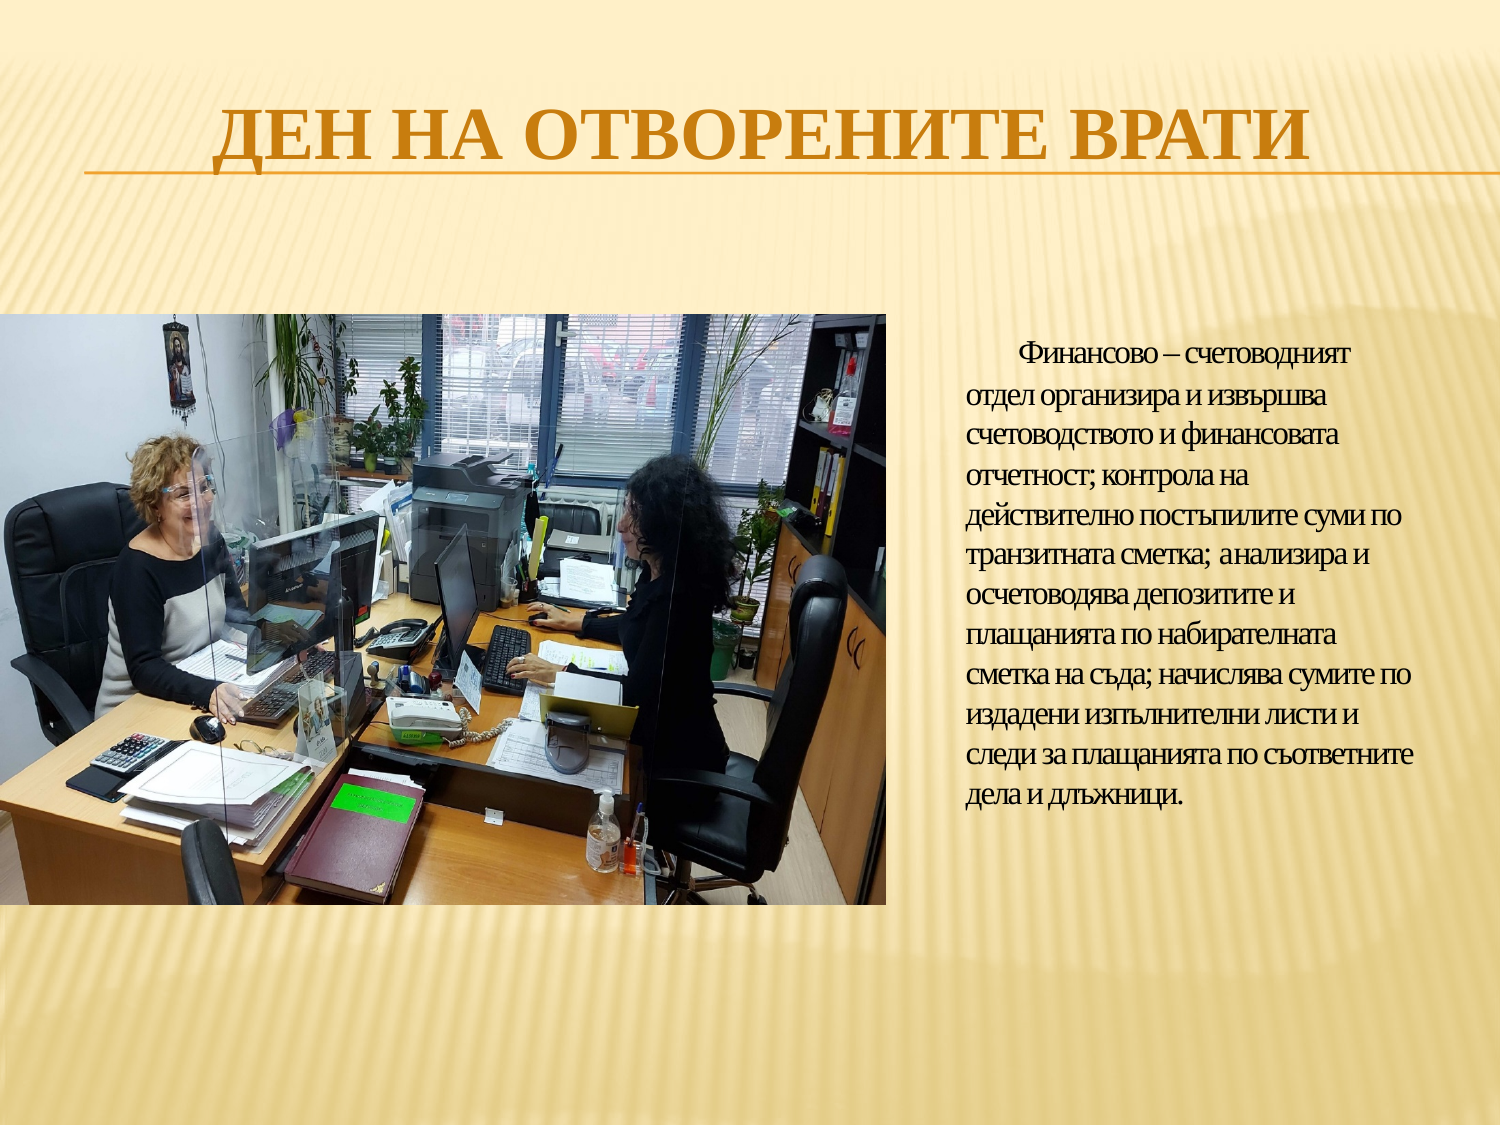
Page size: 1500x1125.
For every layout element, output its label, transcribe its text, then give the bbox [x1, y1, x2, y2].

list Финансово – счетоводният отдел организира и извършва счетоводството и финансовата отчетност; контрола на действително постъпилите суми по транзитната сметка; анализира и осчетоводява депозитите и плащанията по набирателната сметка на съда; начислява сумите по издадени изпълнителни листи и следи за плащанията по съответните дела и длъжници. [950, 314, 1436, 1125]
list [0, 314, 887, 906]
title ДЕН НА ОТВОРЕНИТЕ ВРАТИ [50, 75, 1475, 185]
